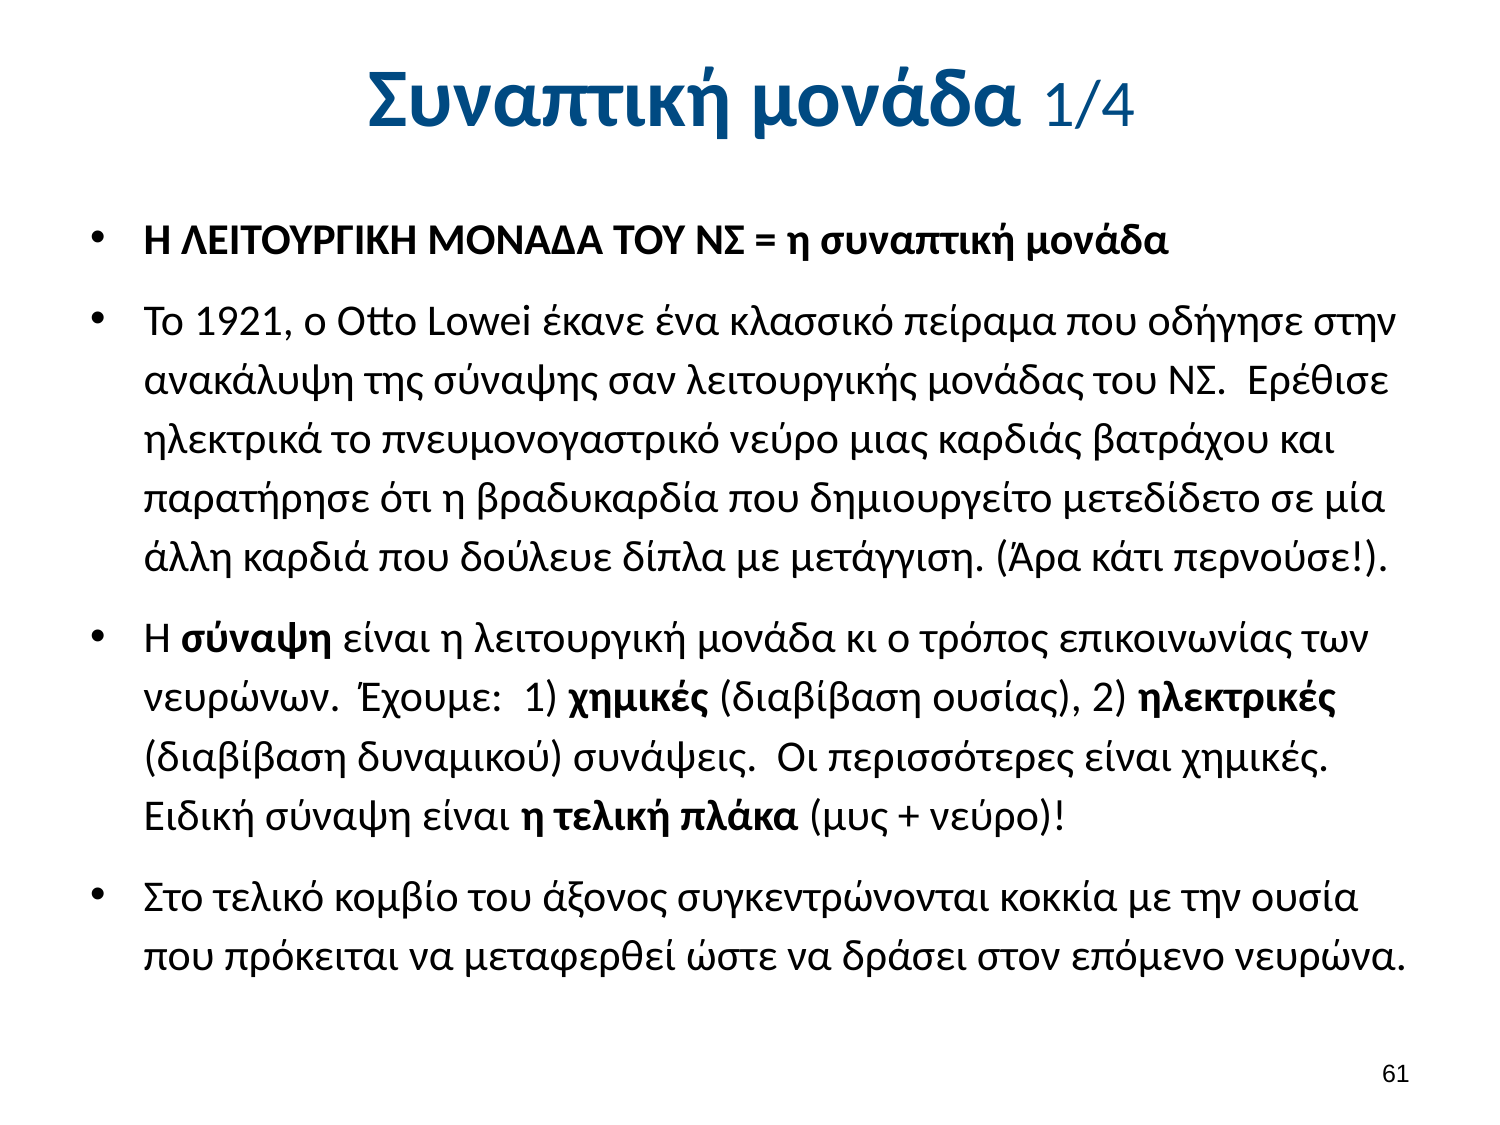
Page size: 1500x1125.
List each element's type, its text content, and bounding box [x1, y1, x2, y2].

title Συναπτική μονάδα 1/4 [76, 19, 1427, 169]
slide_number 60 [1074, 1042, 1425, 1103]
list Η ΛΕΙΤΟΥΡΓΙΚΗ ΜΟΝΑΔΑ ΤΟΥ ΝΣ = η συναπτική μονάδα Το 1921, ο Οtto Lowei έκανε ένα κλασσικό πείραμα που οδήγησε στην ανακάλυψη της σύναψης σαν λειτουργικής μονάδας του ΝΣ. Ερέθισε ηλεκτρικά το πνευμονογαστρικό νεύρο μιας καρδιάς βατράχου και παρατήρησε ότι η βραδυκαρδία που δημιουργείτο μετεδίδετο σε μία άλλη καρδιά που δούλευε δίπλα με μετάγγιση. (Άρα κάτι περνούσε!). Η σύναψη είναι η λειτουργική μονάδα κι ο τρόπος επικοινωνίας των νευρώνων. Έχουμε: 1) χημικές (διαβίβαση ουσίας), 2) ηλεκτρικές (διαβίβαση δυναμικού) συνάψεις. Οι περισσότερες είναι χημικές. Ειδική σύναψη είναι η τελική πλάκα (μυς + νεύρο)! Στο τελικό κομβίο του άξονος συγκεντρώνονται κοκκία με την ουσία που πρόκειται να μεταφερθεί ώστε να δράσει στον επόμενο νευρώνα. [75, 196, 1425, 1024]
